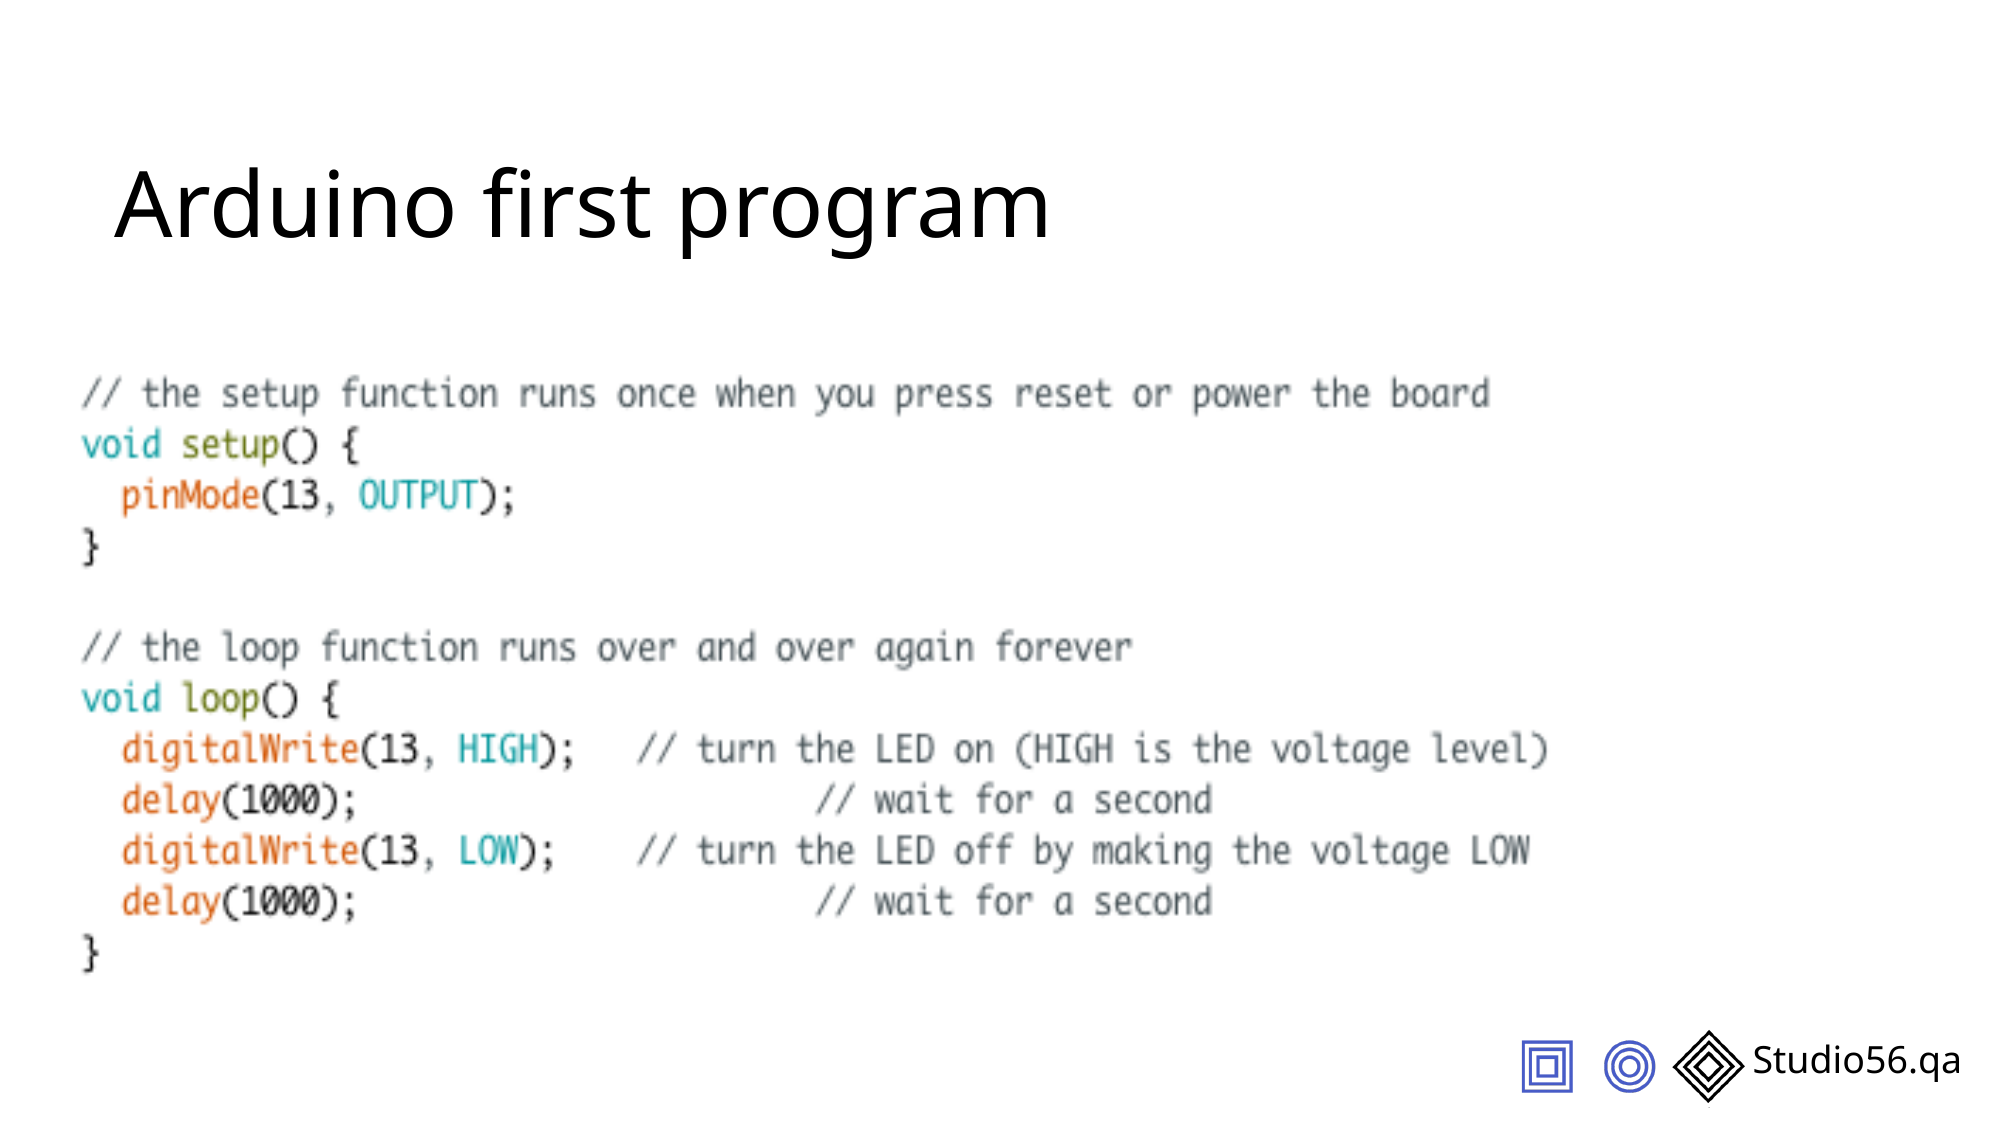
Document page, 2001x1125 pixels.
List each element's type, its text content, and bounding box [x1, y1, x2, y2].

picture [74, 335, 1618, 992]
text_box Studio56.qa [1750, 1029, 1978, 1089]
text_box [1517, 1029, 1750, 1108]
title Arduino first program [99, 99, 1142, 317]
